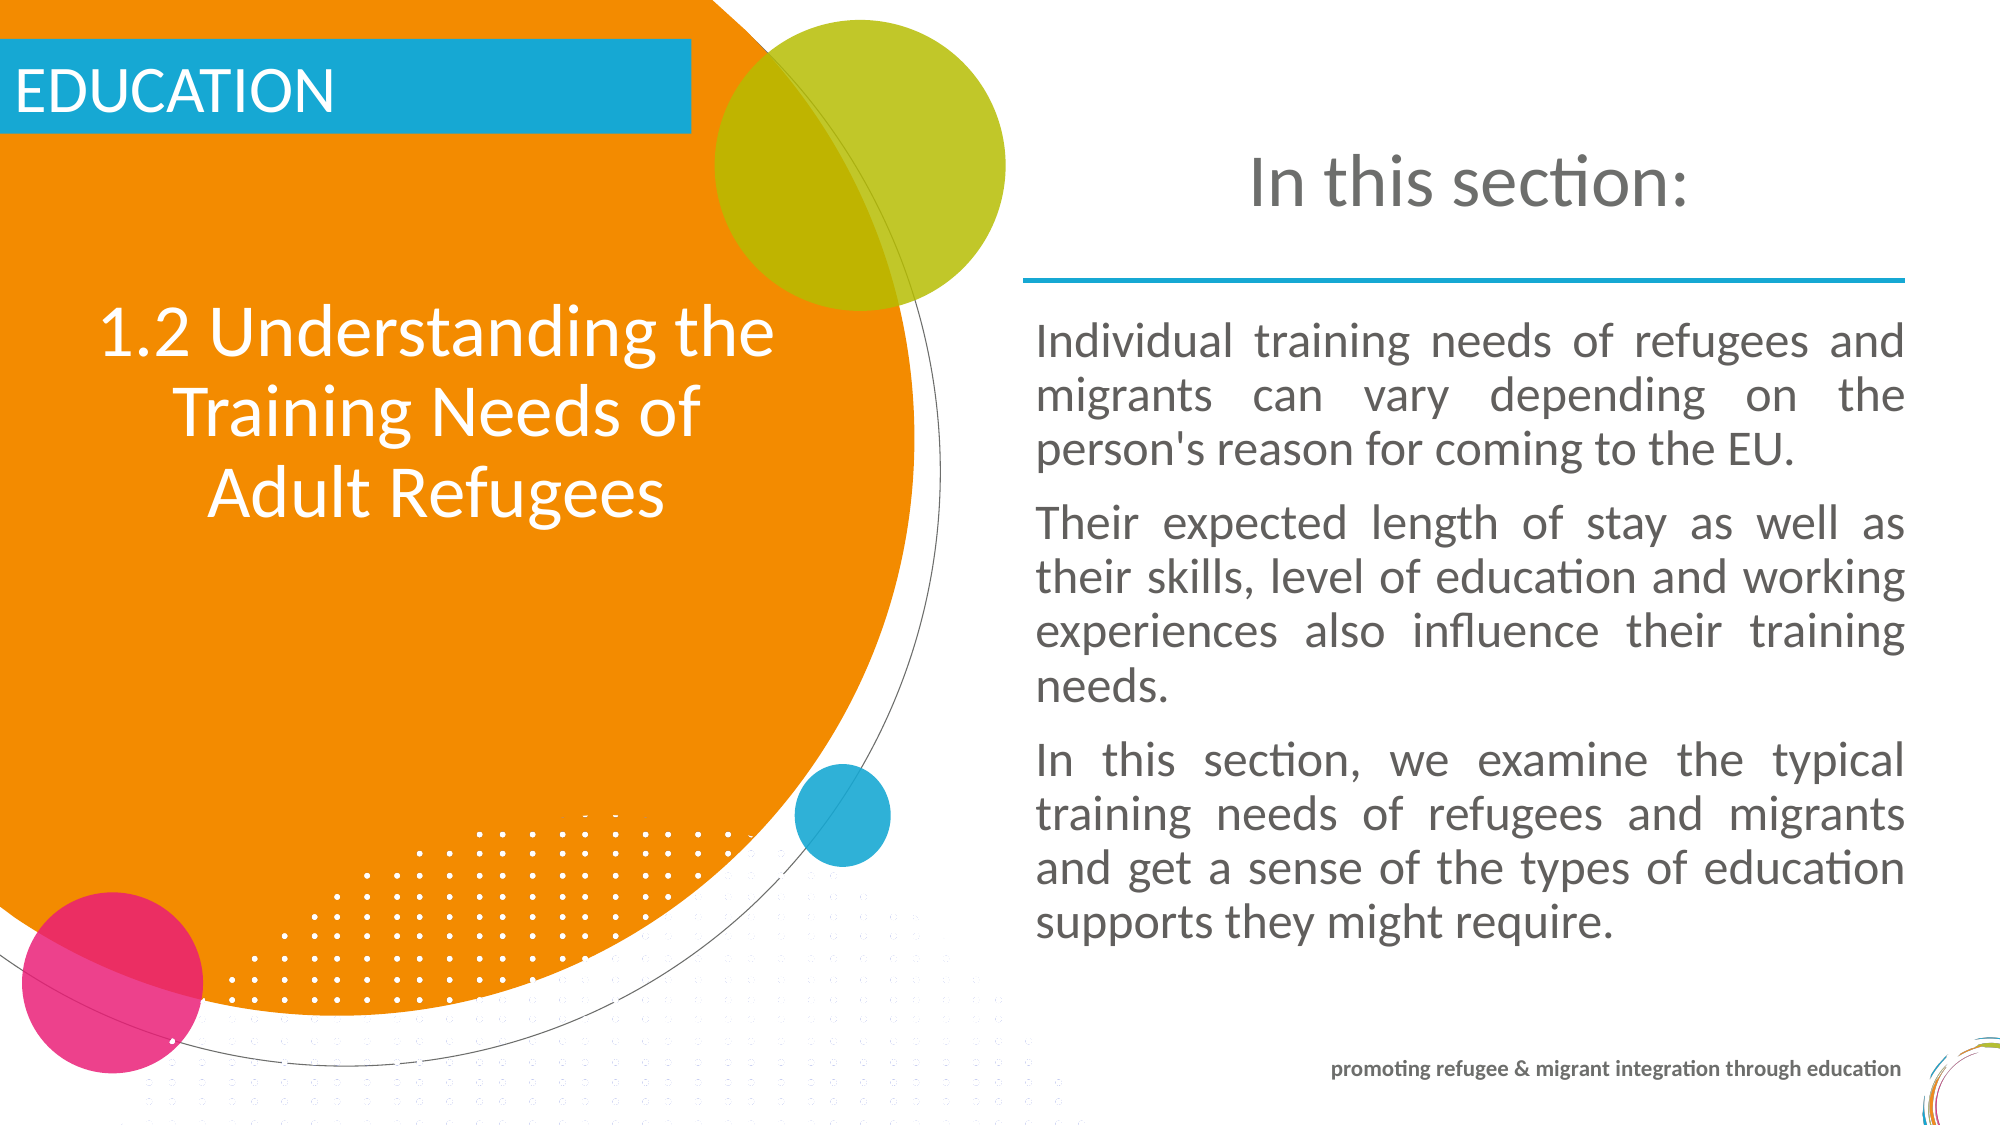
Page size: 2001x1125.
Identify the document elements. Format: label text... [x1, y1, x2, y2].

list Individual training needs of refugees and migrants can vary depending on the person's reason for coming to the EU. Their expected length of stay as well as their skills, level of education and working experiences also influence their training needs. In this section, we examine the typical training needs of refugees and migrants and get a sense of the types of education supports they might require. [1020, 306, 1922, 955]
picture [1902, 1030, 2000, 1125]
list In this section: [1036, 134, 1903, 249]
text_box EDUCATION [0, 38, 692, 134]
text_box 1.2 Understanding the Training Needs of Adult Refugees [78, 251, 795, 662]
picture [73, 815, 1135, 1125]
